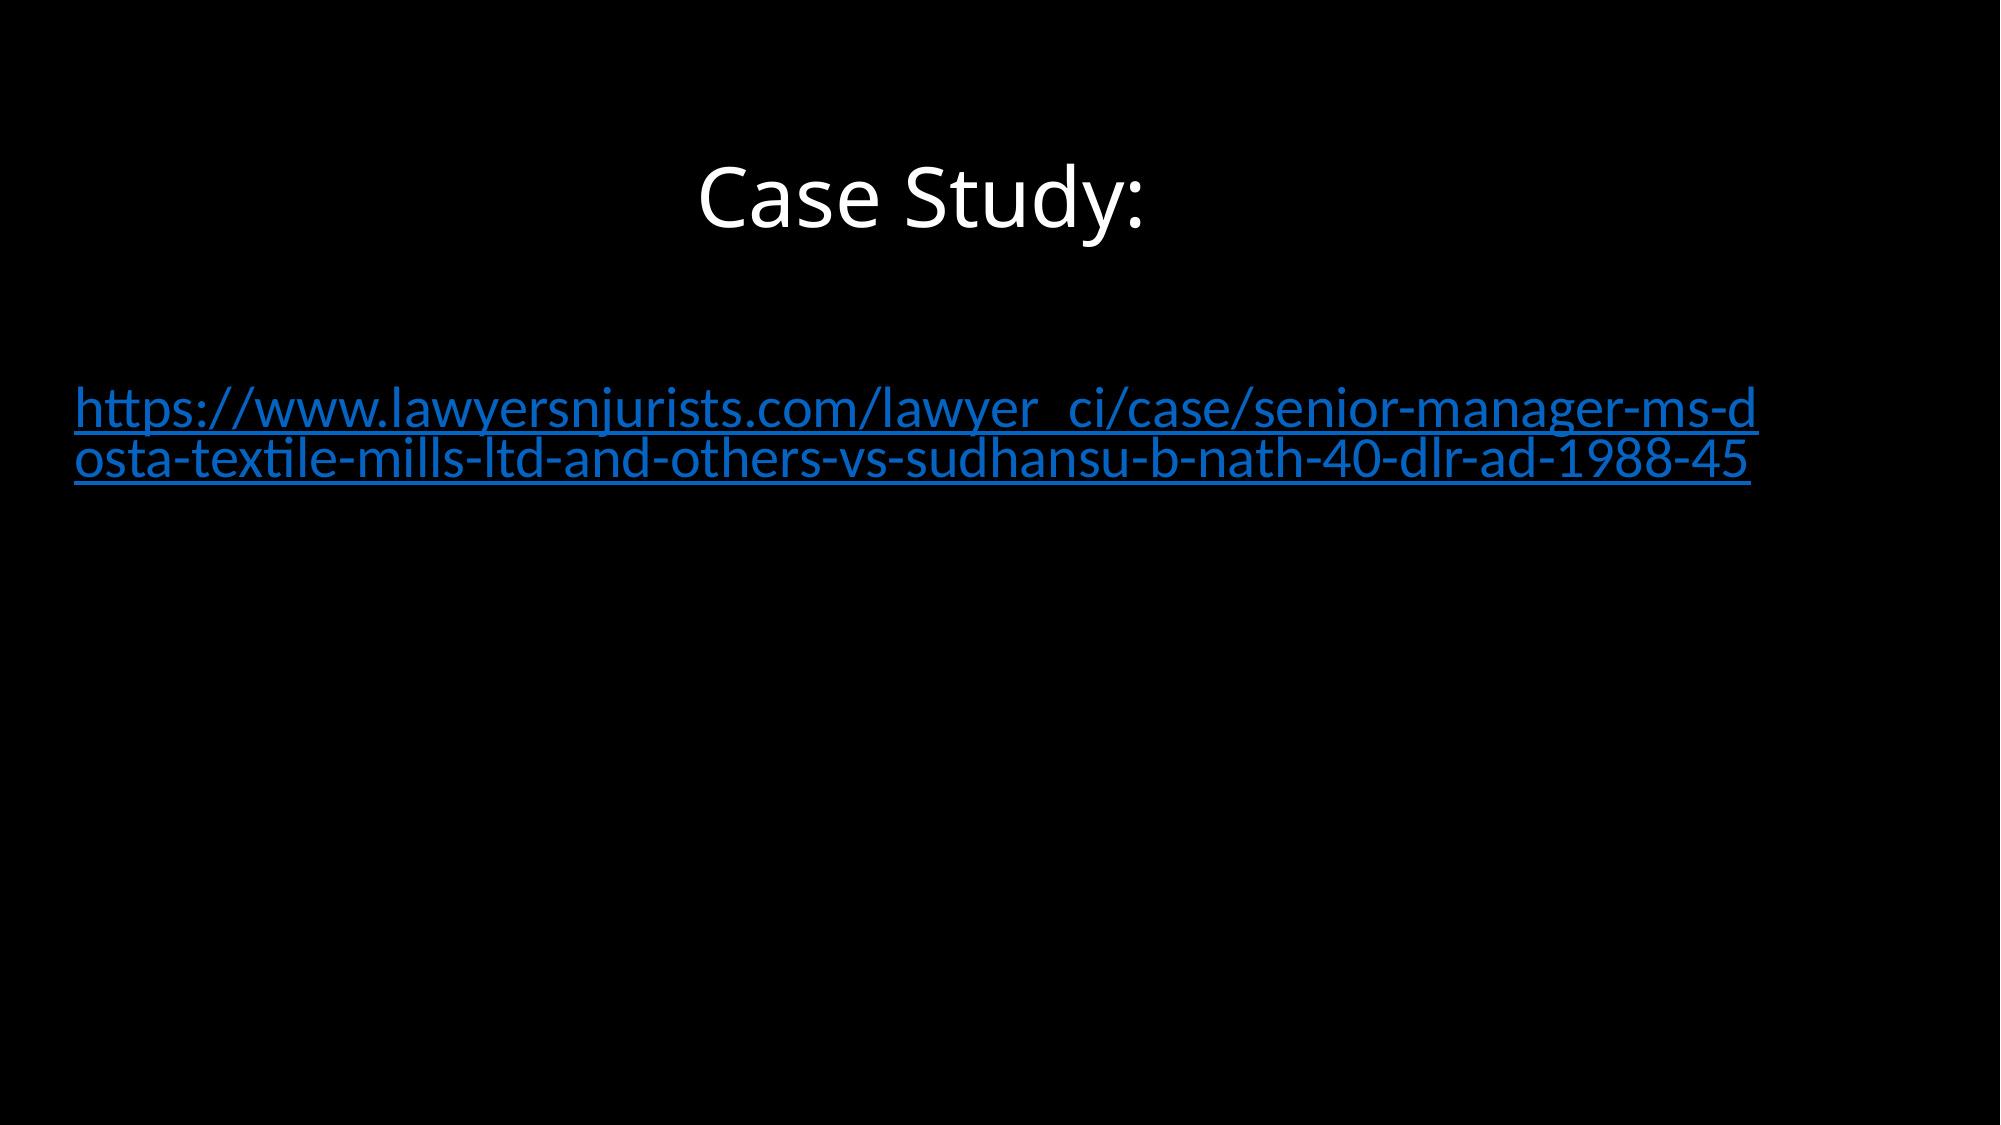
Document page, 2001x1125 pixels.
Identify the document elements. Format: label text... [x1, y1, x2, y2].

list Case Study: https://www.lawyersnjurists.com/lawyer_ci/case/senior-manager-ms-dosta-textile-mills-ltd-and-others-vs-sudhansu-b-nath-40-dlr-ad-1988-45 [59, 36, 1785, 1029]
